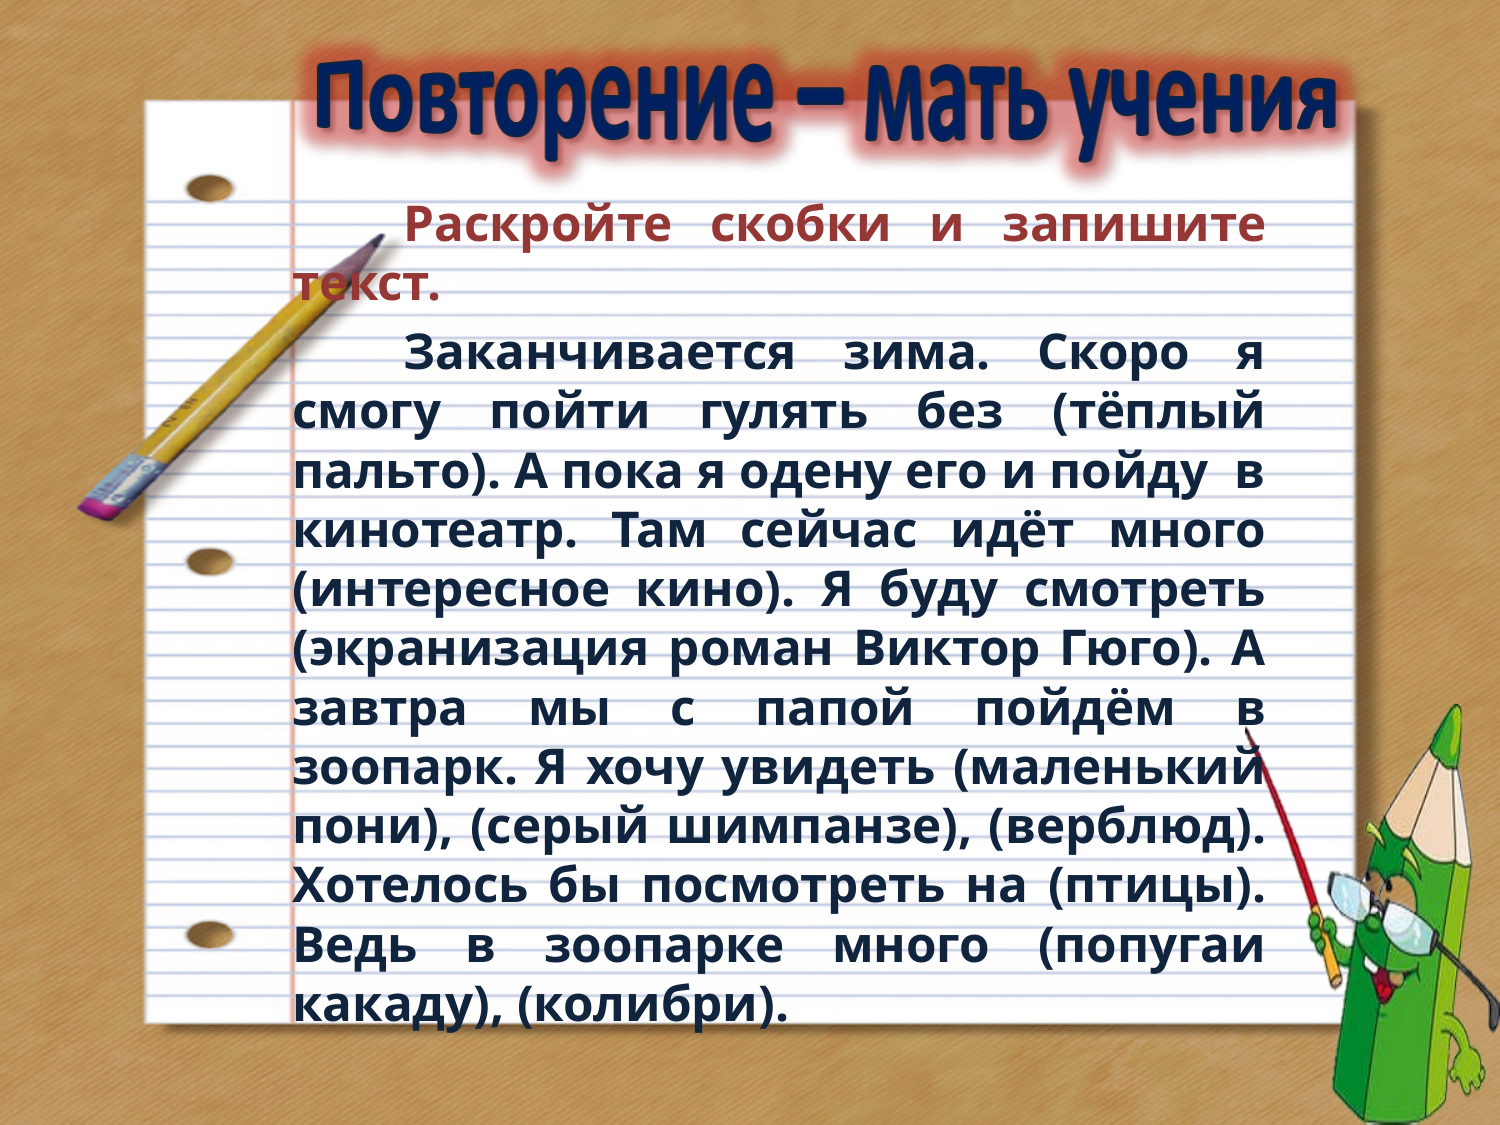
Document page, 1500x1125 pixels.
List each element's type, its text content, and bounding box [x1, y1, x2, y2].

picture [0, 0, 1500, 1125]
list Раскройте скобки и запишите текст. Заканчивается зима. Скоро я смогу пойти гулять без (тёплый пальто). А пока я одену его и пойду в кинотеатр. Там сейчас идёт много (интересное кино). Я буду смотреть (экранизация роман Виктор Гюго). А завтра мы с папой пойдём в зоопарк. Я хочу увидеть (маленький пони), (серый шимпанзе), (верблюд). Хотелось бы посмотреть на (птицы). Ведь в зоопарке много (попугаи какаду), (колибри). [277, 219, 1282, 1094]
